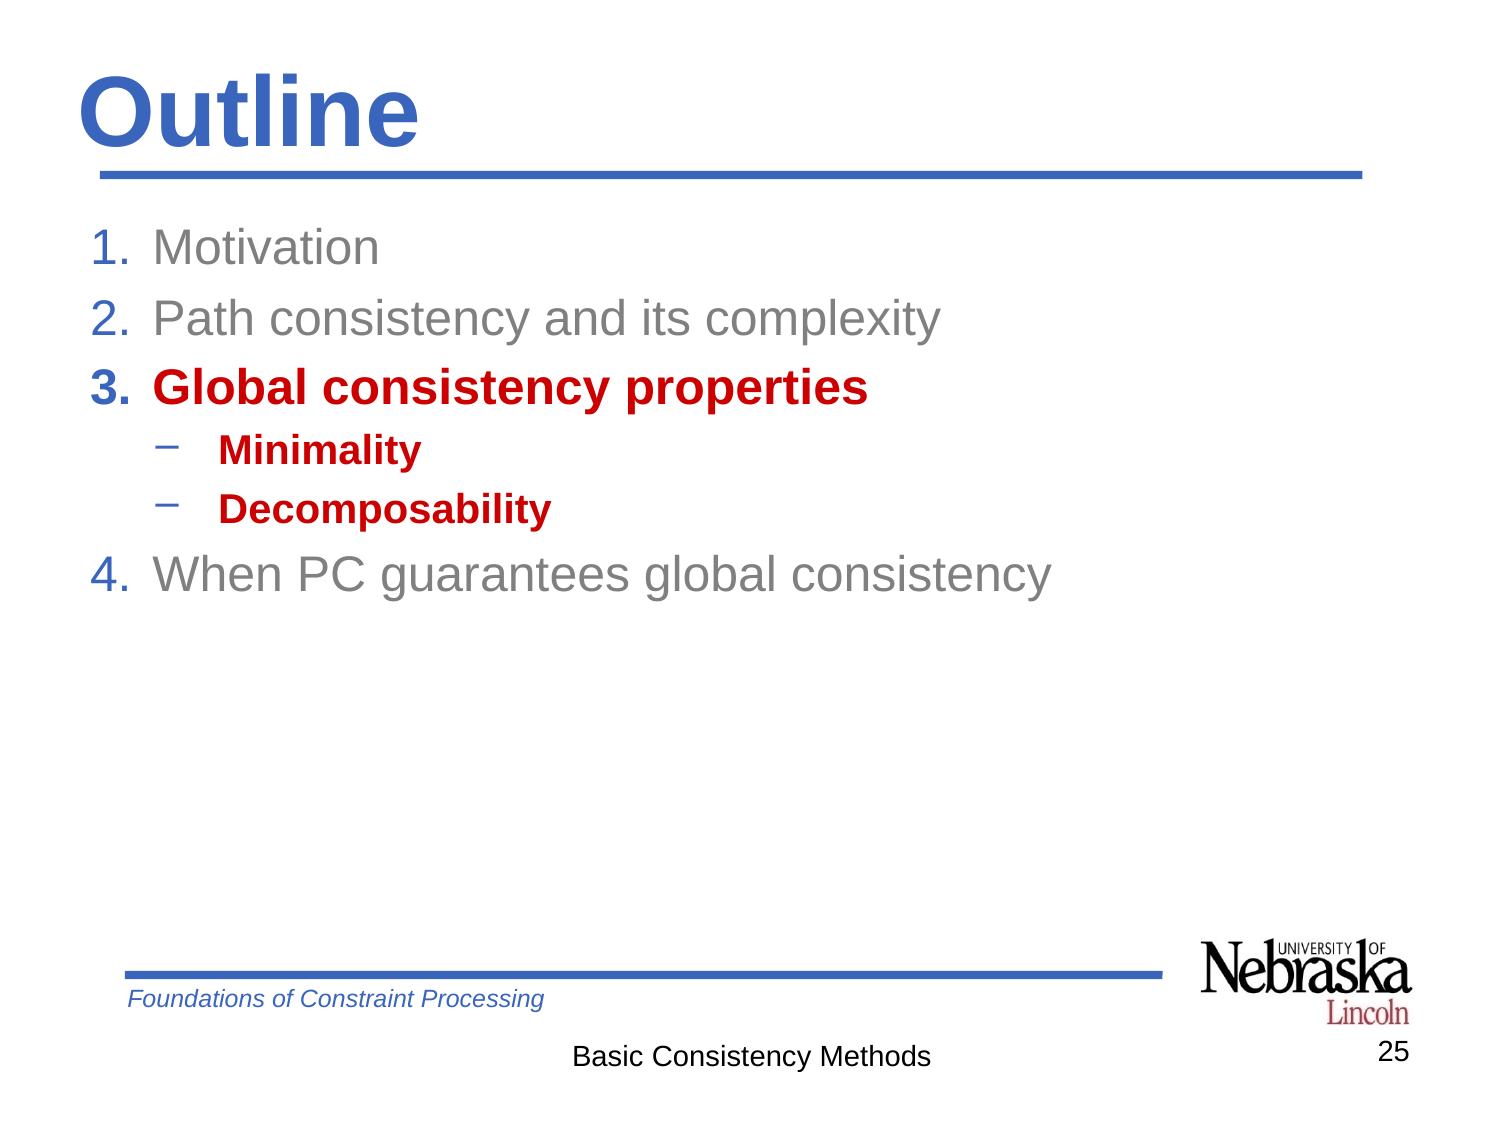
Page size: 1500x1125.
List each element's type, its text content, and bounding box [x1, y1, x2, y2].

title Outline [62, 50, 1413, 163]
slide_number 25 [1074, 1024, 1426, 1103]
list Motivation Path consistency and its complexity Global consistency properties Minimality Decomposability When PC guarantees global consistency [75, 207, 1425, 950]
picture [1200, 950, 1413, 1024]
